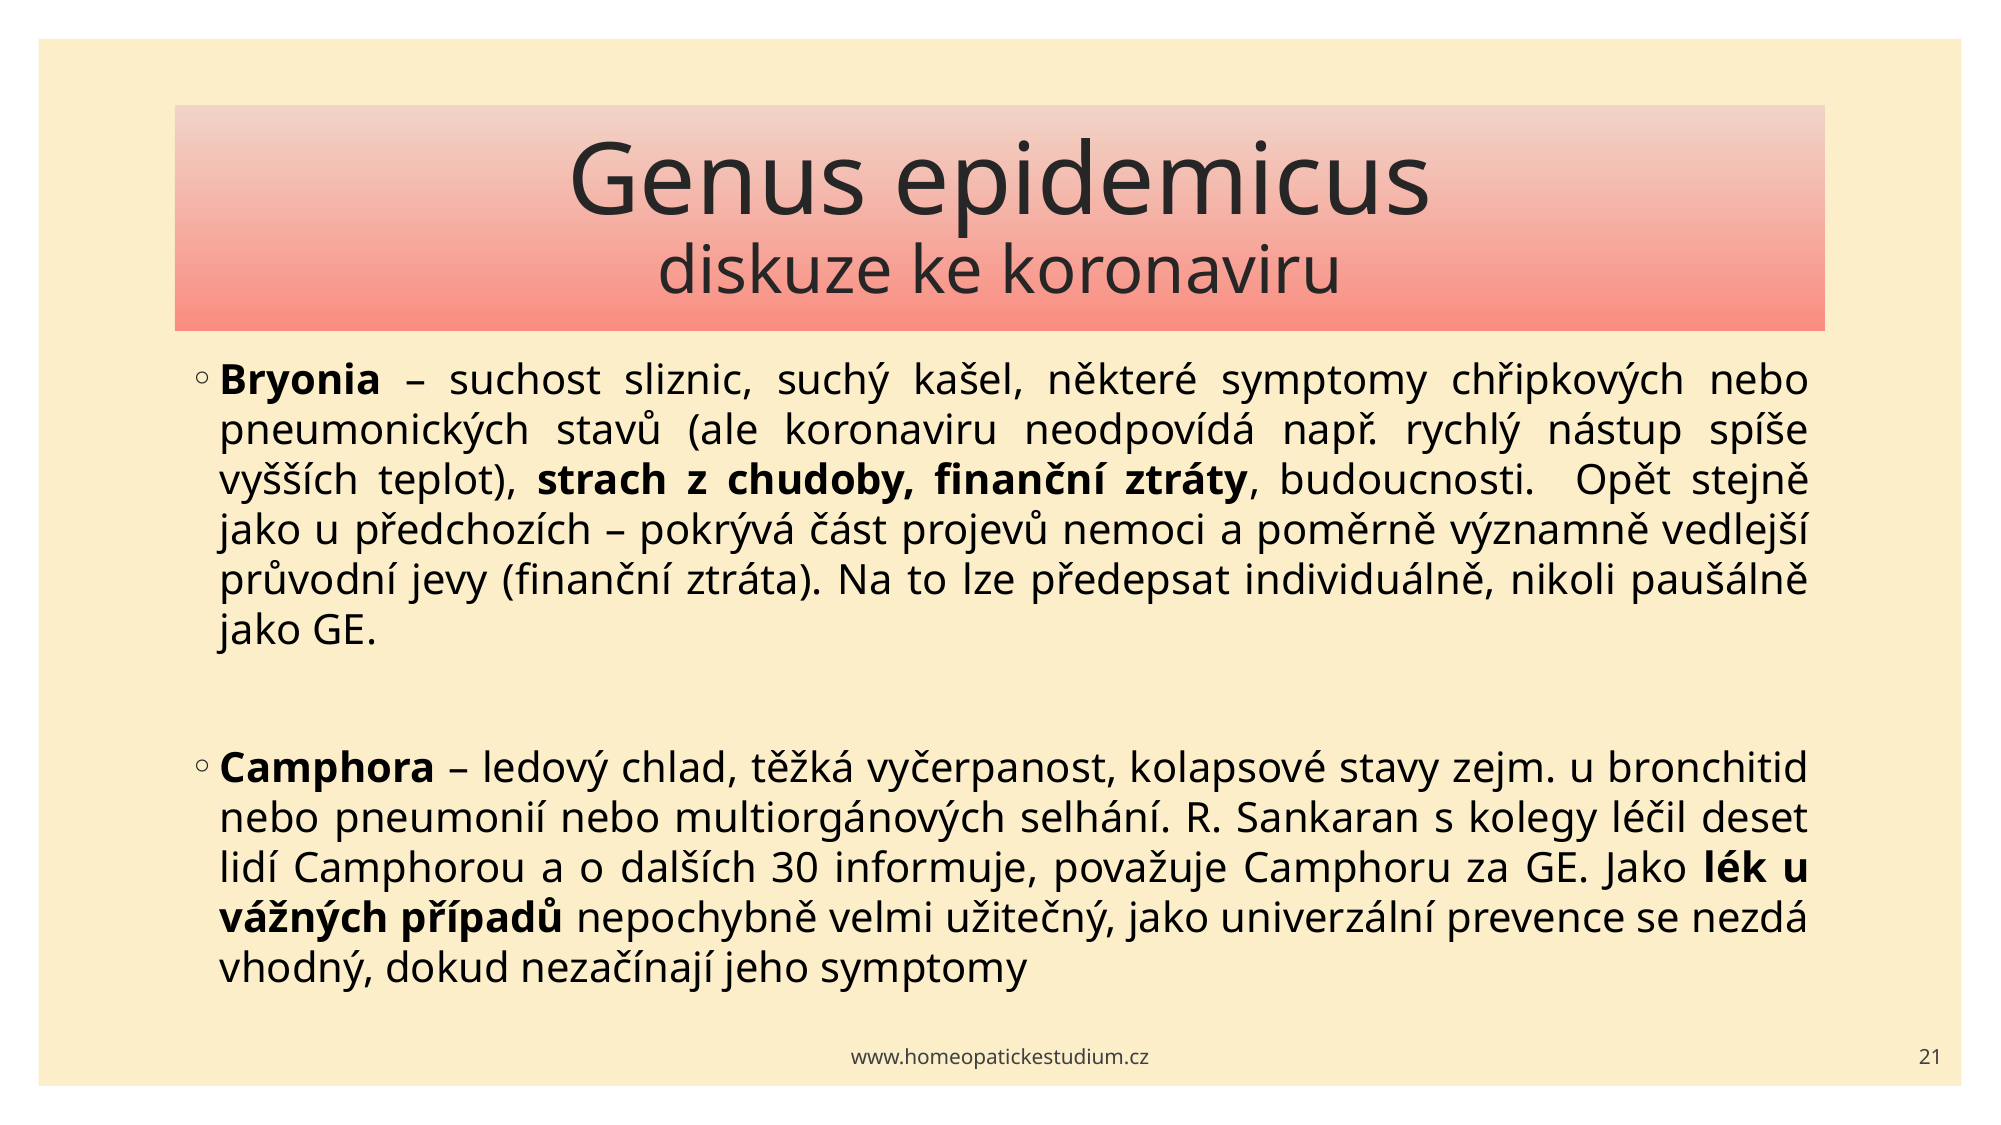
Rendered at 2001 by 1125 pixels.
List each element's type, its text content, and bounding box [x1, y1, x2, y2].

title Genus epidemicus diskuze ke koronaviru [174, 105, 1825, 331]
slide_number 21 [1717, 1034, 1958, 1080]
list Bryonia – suchost sliznic, suchý kašel, některé symptomy chřipkových nebo pneumonických stavů (ale koronaviru neodpovídá např. rychlý nástup spíše vyšších teplot), strach z chudoby, finanční ztráty, budoucnosti. Opět stejně jako u předchozích – pokrývá část projevů nemoci a poměrně významně vedlejší průvodní jevy (finanční ztráta). Na to lze předepsat individuálně, nikoli paušálně jako GE. Camphora – ledový chlad, těžká vyčerpanost, kolapsové stavy zejm. u bronchitid nebo pneumonií nebo multiorgánových selhání. R. Sankaran s kolegy léčil deset lidí Camphorou a o dalších 30 informuje, považuje Camphoru za GE. Jako lék u vážných případů nepochybně velmi užitečný, jako univerzální prevence se nezdá vhodný, dokud nezačínají jeho symptomy [174, 345, 1825, 1020]
footer www.homeopatickestudium.cz [572, 1034, 1428, 1080]
